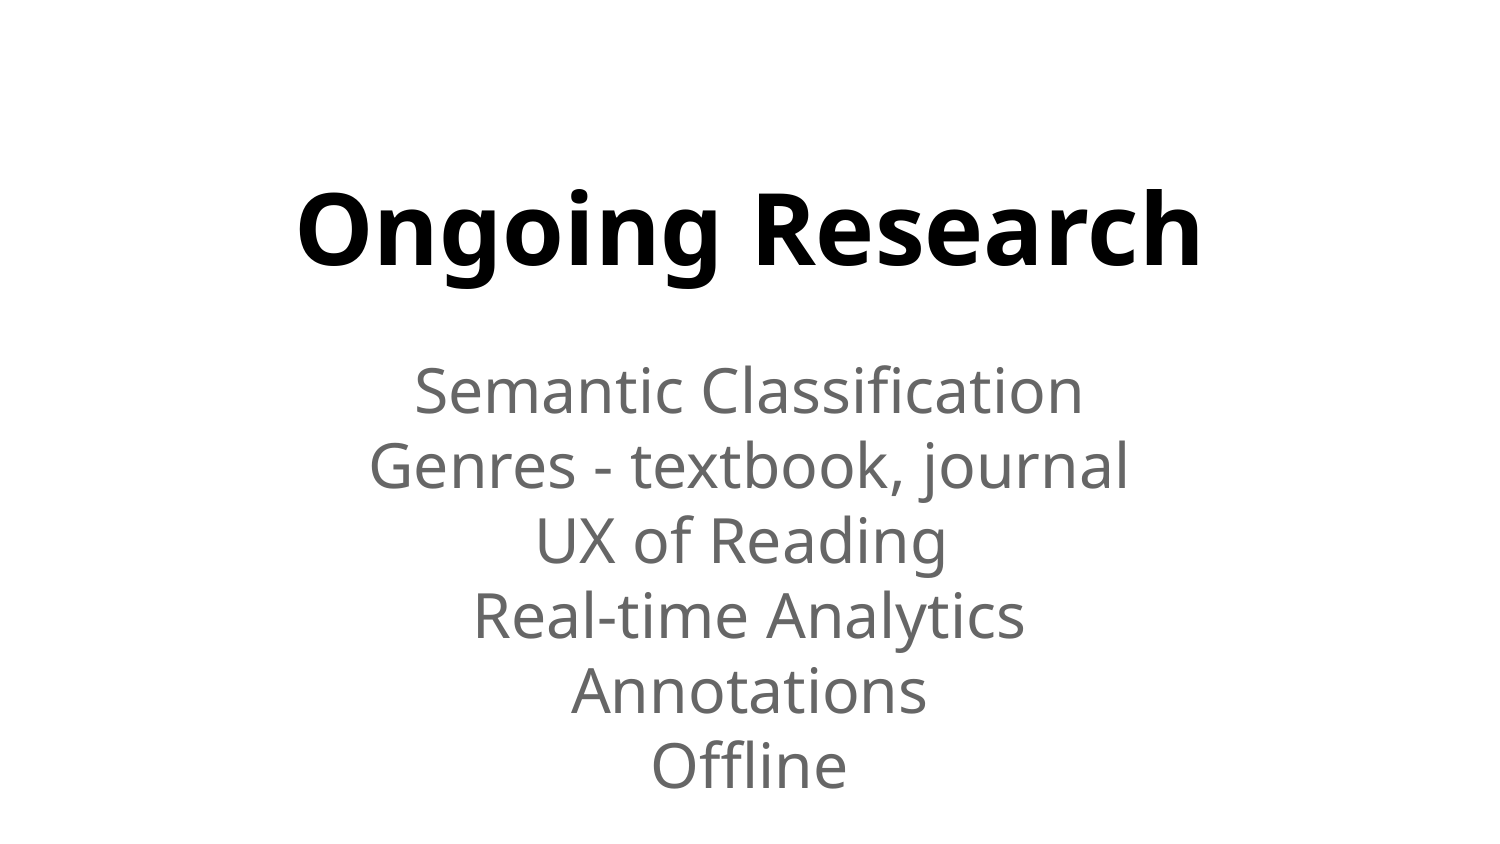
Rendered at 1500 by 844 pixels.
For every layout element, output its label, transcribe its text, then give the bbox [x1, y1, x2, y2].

subtitle Semantic Classification Genres - textbook, journal UX of Reading Real-time Analytics Annotations Offline [112, 335, 1388, 794]
title Ongoing Research [112, 110, 1388, 301]
